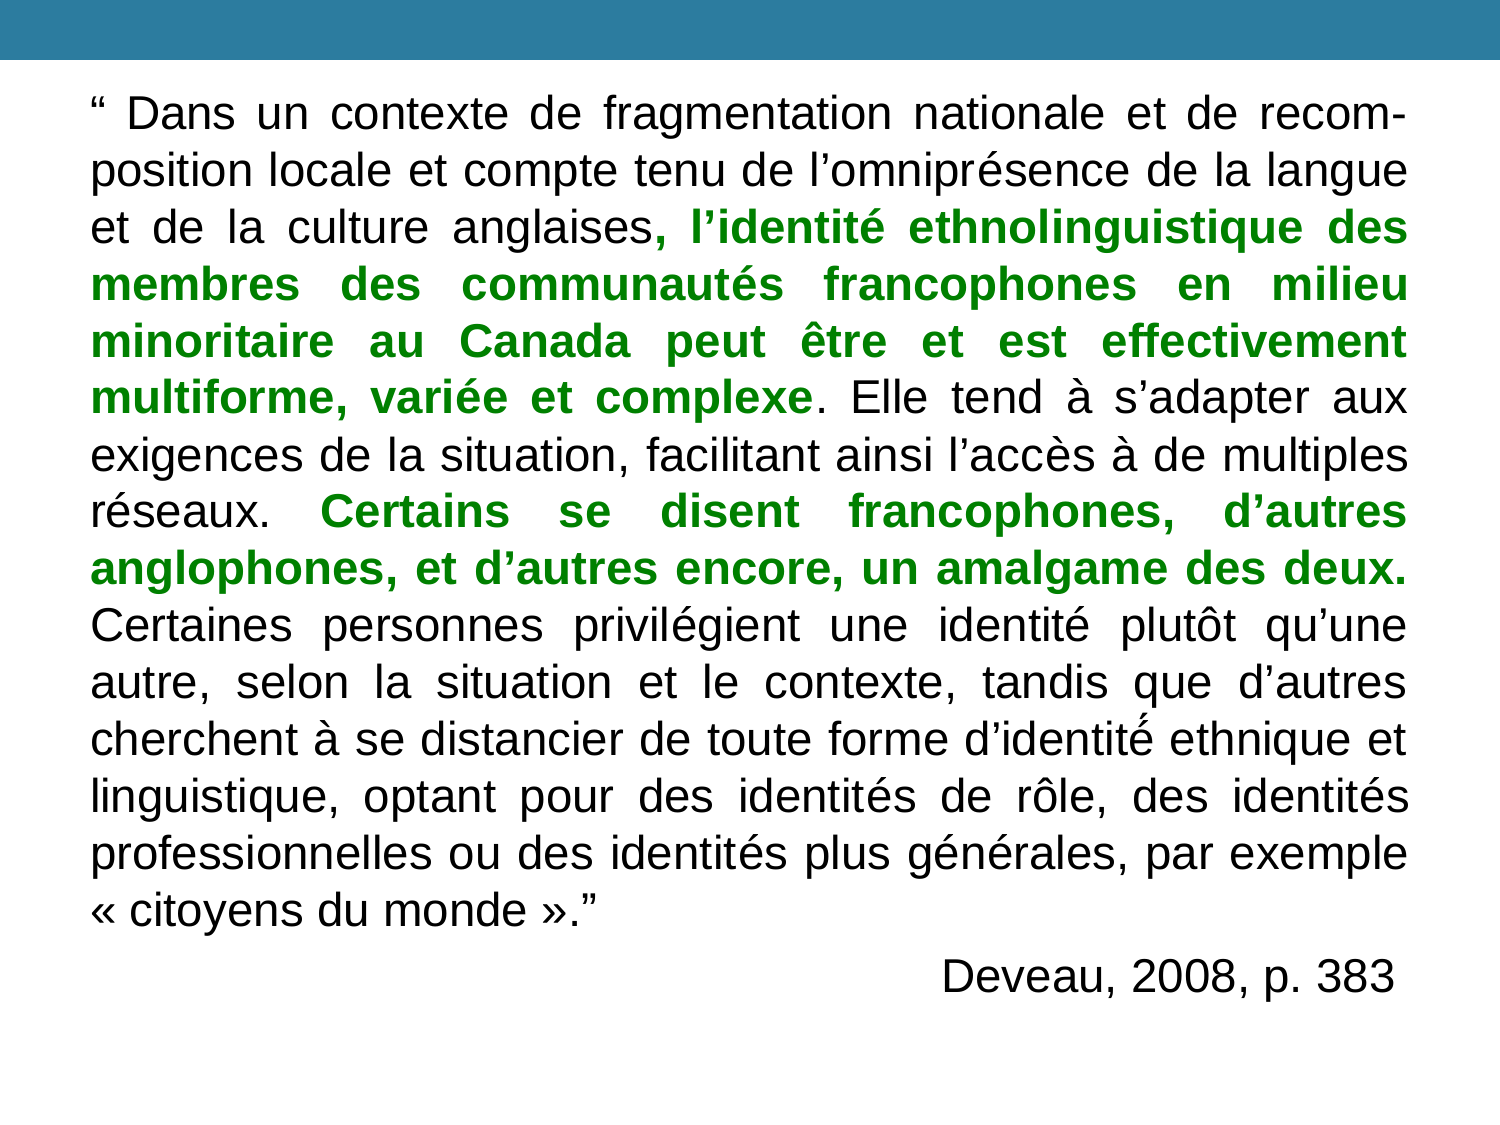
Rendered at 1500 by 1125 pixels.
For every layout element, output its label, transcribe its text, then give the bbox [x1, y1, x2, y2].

list “ Dans un contexte de fragmentation nationale et de recom- position locale et compte tenu de l’omniprésence de la langue et de la culture anglaises, l’identité ethnolinguistique des membres des communautés francophones en milieu minoritaire au Canada peut être et est effectivement multiforme, variée et complexe. Elle tend à s’adapter aux exigences de la situation, facilitant ainsi l’accès à de multiples réseaux. Certains se disent francophones, d’autres anglophones, et d’autres encore, un amalgame des deux. Certaines personnes privilégient une identité plutôt qu’une autre, selon la situation et le contexte, tandis que d’autres cherchent à se distancier de toute forme d’identité́ ethnique et linguistique, optant pour des identités de rôle, des identités professionnelles ou des identités plus générales, par exemple « citoyens du monde ».” Deveau, 2008, p. 383 [75, 74, 1425, 1063]
